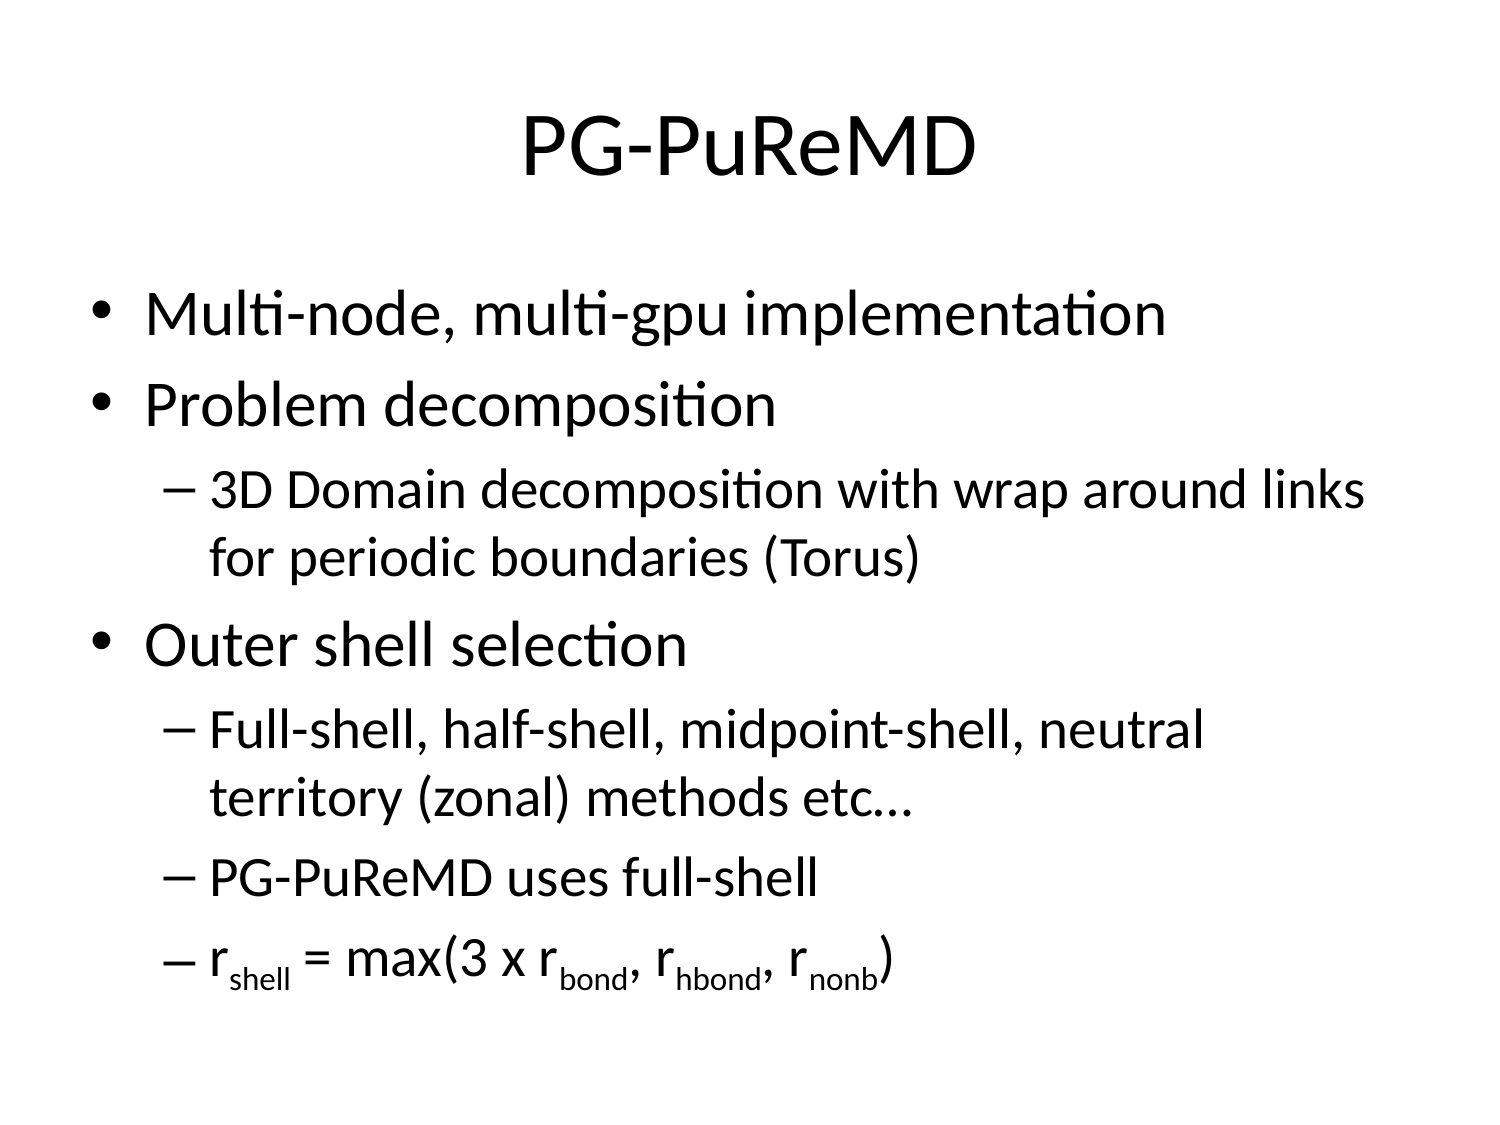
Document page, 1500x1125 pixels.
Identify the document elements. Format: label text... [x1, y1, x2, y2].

list Multi-node, multi-gpu implementation Problem decomposition 3D Domain decomposition with wrap around links for periodic boundaries (Torus) Outer shell selection Full-shell, half-shell, midpoint-shell, neutral territory (zonal) methods etc… PG-PuReMD uses full-shell rshell = max(3 x rbond, rhbond, rnonb) [75, 262, 1425, 1005]
title PG-PuReMD [75, 45, 1425, 233]
